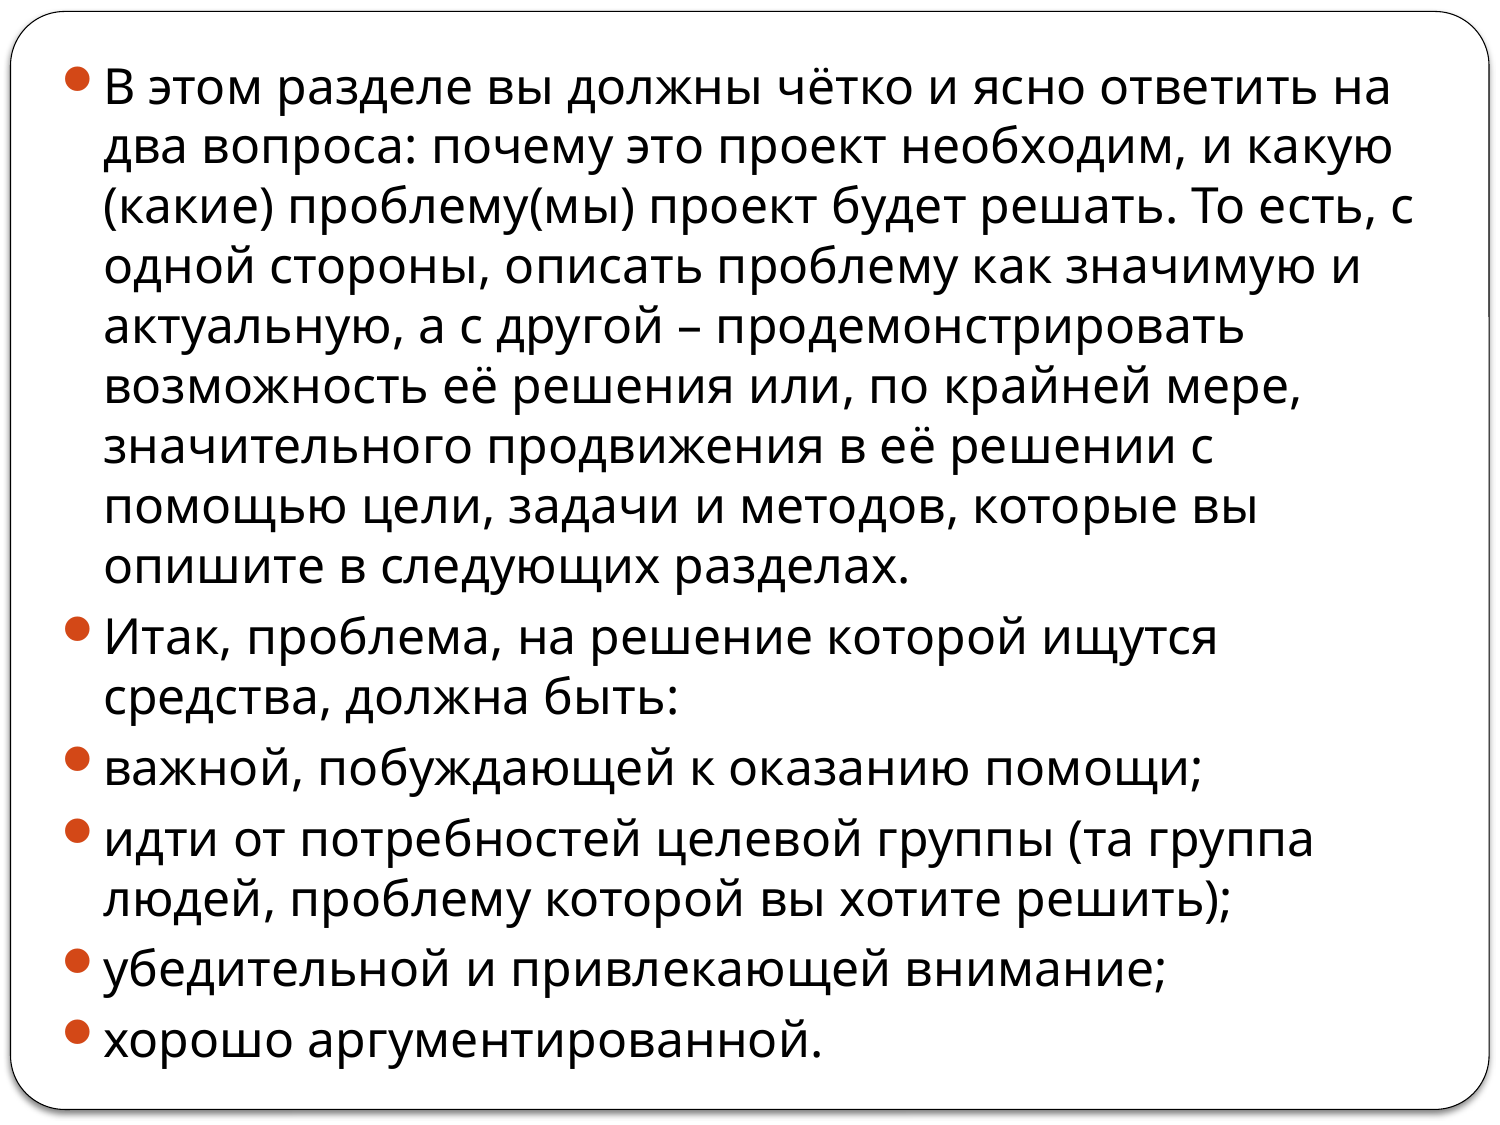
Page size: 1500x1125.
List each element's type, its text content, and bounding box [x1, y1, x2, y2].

list В этом разделе вы должны чётко и ясно ответить на два вопроса: почему это проект необходим, и какую (какие) проблему(мы) проект будет решать. То есть, с одной стороны, описать проблему как значимую и актуальную, а с другой – продемонстрировать возможность её решения или, по крайней мере, значительного продвижения в её решении с помощью цели, задачи и методов, которые вы опишите в следующих разделах. Итак, проблема, на решение которой ищутся средства, должна быть: важной, побуждающей к оказанию помощи; идти от потребностей целевой группы (та группа людей, проблему которой вы хотите решить); убедительной и привлекающей внимание; хорошо аргументированной. [46, 46, 1465, 1079]
